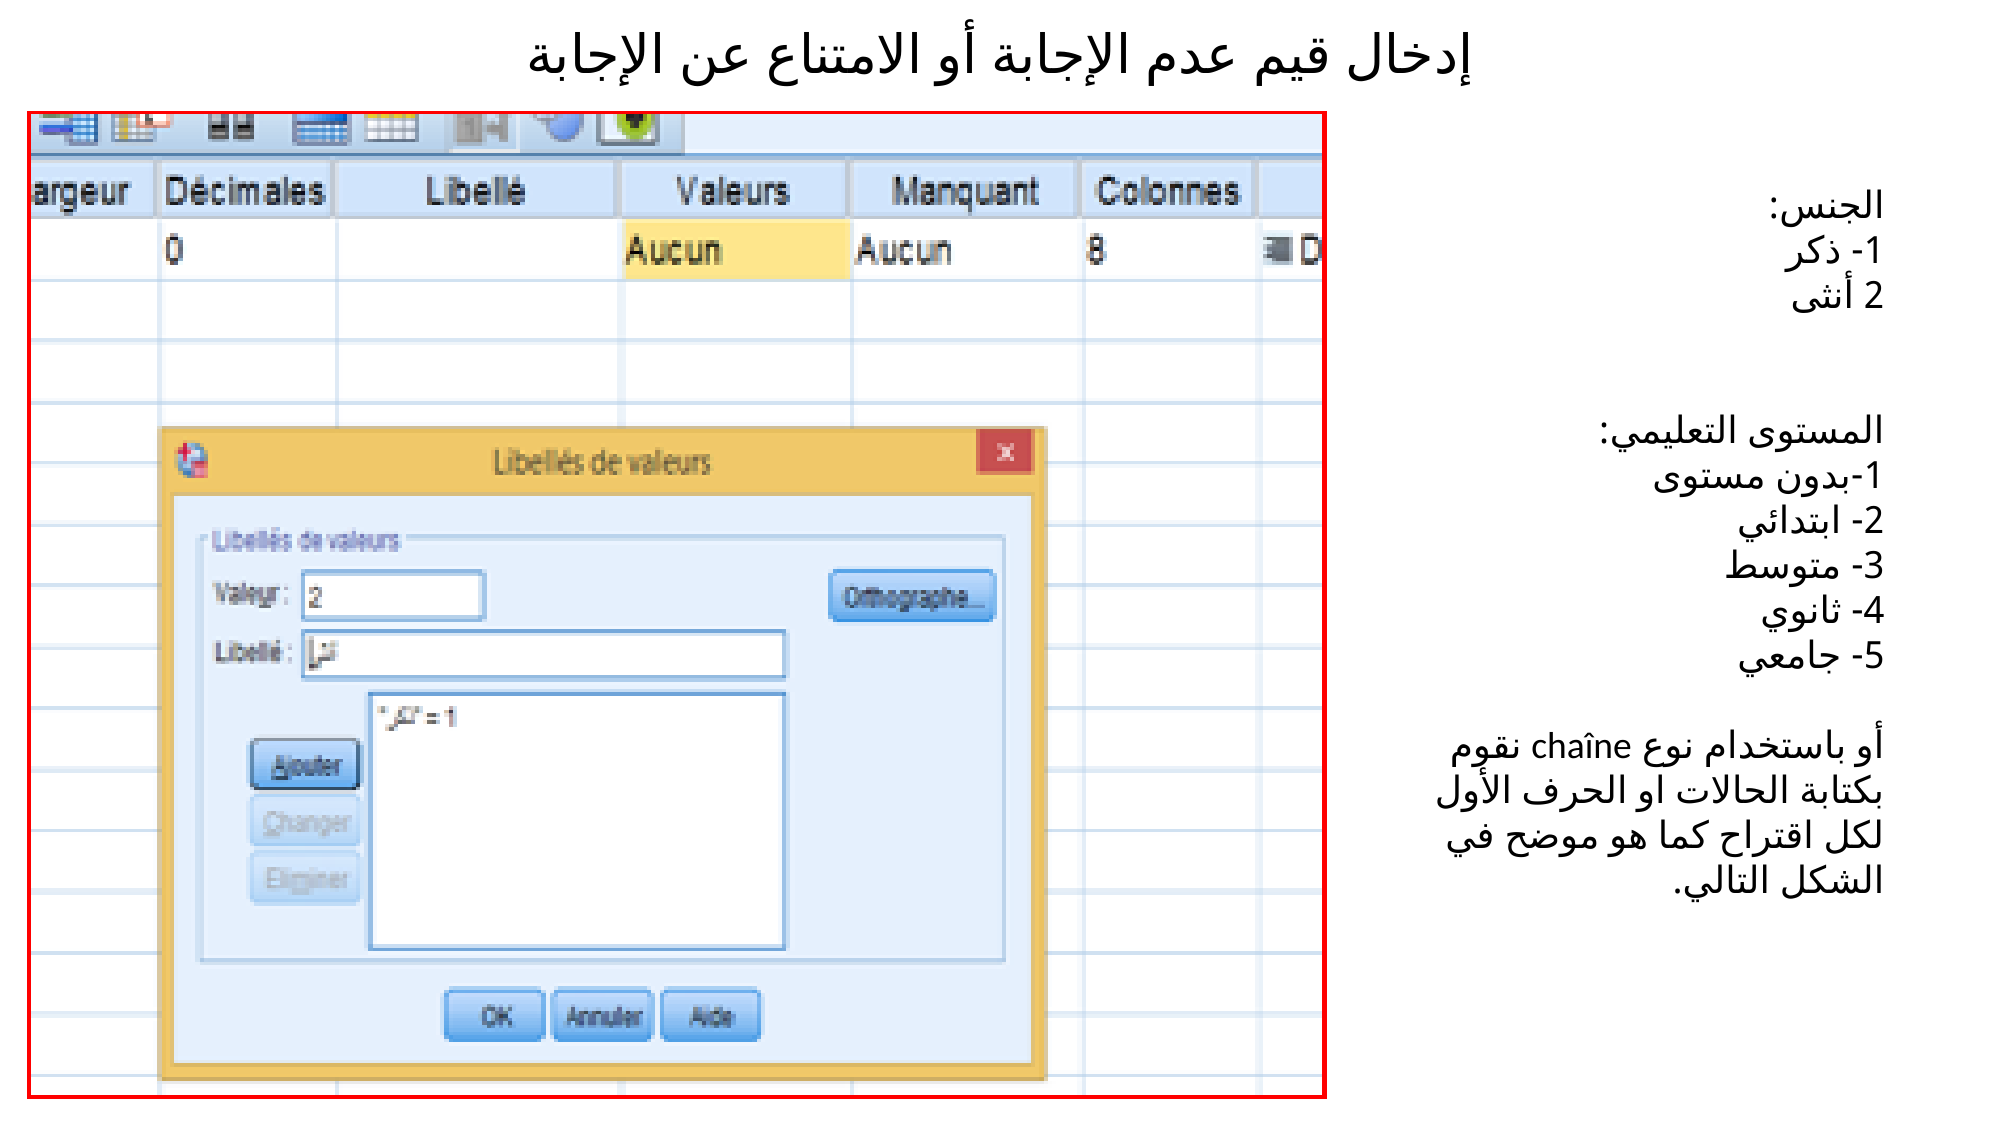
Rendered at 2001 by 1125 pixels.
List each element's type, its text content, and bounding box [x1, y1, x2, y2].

text_box الجنس: 1- ذكر 2 أنثى المستوى التعليمي: 1-بدون مستوى 2- ابتدائي 3- متوسط 4- ثانوي 5- جامعي أو باستخدام نوع chaîne نقوم بكتابة الحالات او الحرف الأول لكل اقتراح كما هو موضح في الشكل التالي. [1402, 173, 1900, 908]
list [27, 111, 1327, 1099]
title إدخال قيم عدم الإجابة أو الامتناع عن الإجابة [137, 19, 1863, 93]
